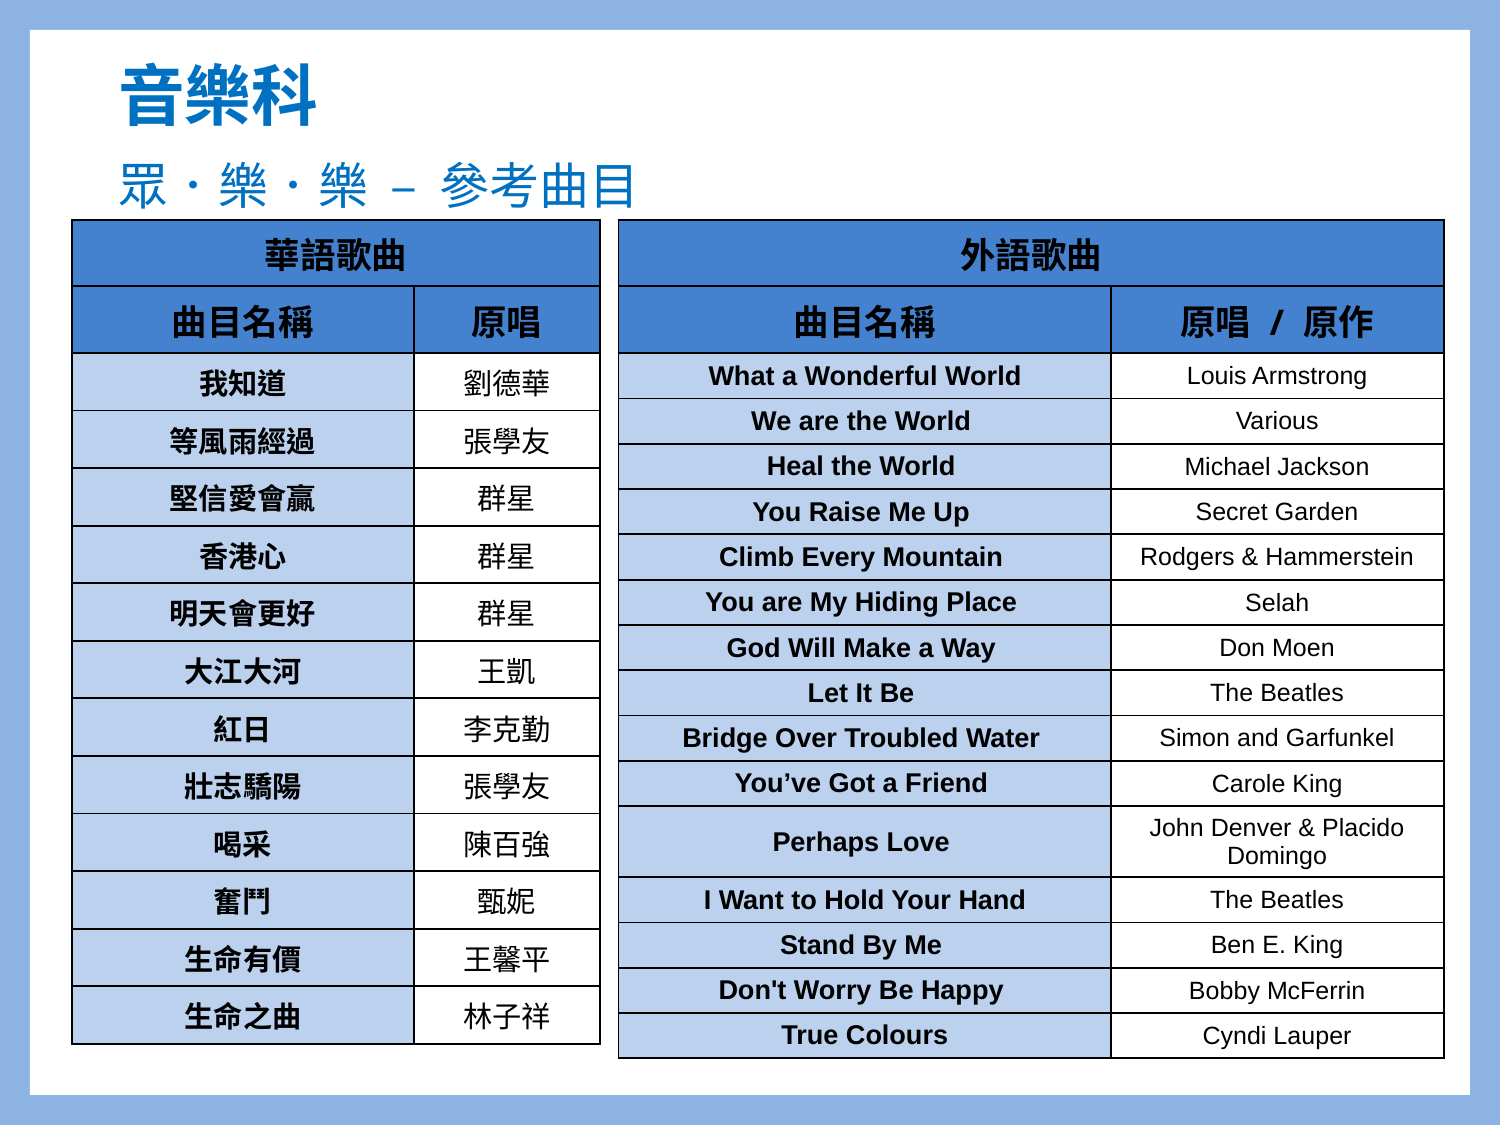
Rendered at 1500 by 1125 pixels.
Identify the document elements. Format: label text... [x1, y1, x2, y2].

table_cell 曲目名稱 [73, 287, 413, 352]
table_cell Secret Garden [1112, 490, 1443, 533]
table_cell We are the World [619, 399, 1110, 443]
table_cell 群星 [415, 527, 599, 582]
table_cell 群星 [415, 584, 599, 640]
table_cell 喝采 [73, 814, 413, 870]
table_cell 曲目名稱 [619, 287, 1110, 352]
table_cell Various [1112, 399, 1443, 443]
table_cell Perhaps Love [619, 807, 1110, 876]
table_cell John Denver & Placido Domingo [1112, 807, 1443, 876]
table_cell 堅信愛會贏 [73, 469, 413, 525]
table_cell 張學友 [415, 411, 599, 467]
table_cell 生命有價 [73, 930, 413, 985]
table_cell 劉德華 [415, 354, 599, 410]
table_cell Let It Be [619, 671, 1110, 715]
title 眾．樂．樂 – 參考曲目 [103, 132, 1397, 237]
table_cell Rodgers & Hammerstein [1112, 535, 1443, 579]
table_cell You’ve Got a Friend [619, 762, 1110, 805]
table_header 華語歌曲 [73, 221, 599, 285]
table_cell Stand By Me [619, 923, 1110, 967]
table_cell Carole King [1112, 762, 1443, 805]
table_cell 壯志驕陽 [73, 757, 413, 813]
table_cell 原唱 [415, 287, 599, 352]
table_cell Michael Jackson [1112, 445, 1443, 488]
table_cell 等風雨經過 [73, 411, 413, 467]
table_cell 生命之曲 [73, 987, 413, 1043]
table_cell I Want to Hold Your Hand [619, 878, 1110, 922]
table_cell 王馨平 [415, 930, 599, 985]
table_cell 我知道 [73, 354, 413, 410]
table_cell Don Moen [1112, 626, 1443, 669]
table_cell 林子祥 [415, 987, 599, 1043]
table_cell The Beatles [1112, 671, 1443, 715]
table_cell Louis Armstrong [1112, 354, 1443, 398]
table_cell 甄妮 [415, 872, 599, 928]
table_cell 香港心 [73, 527, 413, 582]
table_cell 奮鬥 [73, 872, 413, 928]
table_cell Climb Every Mountain [619, 535, 1110, 579]
table_cell God Will Make a Way [619, 626, 1110, 669]
table_cell Cyndi Lauper [1112, 1014, 1443, 1057]
table_cell What a Wonderful World [619, 354, 1110, 398]
table_cell You are My Hiding Place [619, 581, 1110, 624]
table_cell 紅日 [73, 699, 413, 755]
table_cell 張學友 [415, 757, 599, 813]
table_cell 群星 [415, 469, 599, 525]
table_cell 李克勤 [415, 699, 599, 755]
table_cell 大江大河 [73, 642, 413, 697]
table_cell Ben E. King [1112, 923, 1443, 967]
table_cell Heal the World [619, 445, 1110, 488]
table_cell 陳百強 [415, 814, 599, 870]
table_cell You Raise Me Up [619, 490, 1110, 533]
table_cell True Colours [619, 1014, 1110, 1057]
table_cell Bridge Over Troubled Water [619, 716, 1110, 760]
table_cell 王凱 [415, 642, 599, 697]
text_box 音樂科 [103, 52, 1397, 132]
table_header 外語歌曲 [619, 221, 1443, 285]
table_cell The Beatles [1112, 878, 1443, 922]
table_cell 原唱 / 原作 [1112, 287, 1443, 352]
table_cell Simon and Garfunkel [1112, 716, 1443, 760]
table_cell 明天會更好 [73, 584, 413, 640]
table_cell Bobby McFerrin [1112, 969, 1443, 1012]
table_cell Selah [1112, 581, 1443, 624]
table_cell Don't Worry Be Happy [619, 969, 1110, 1012]
